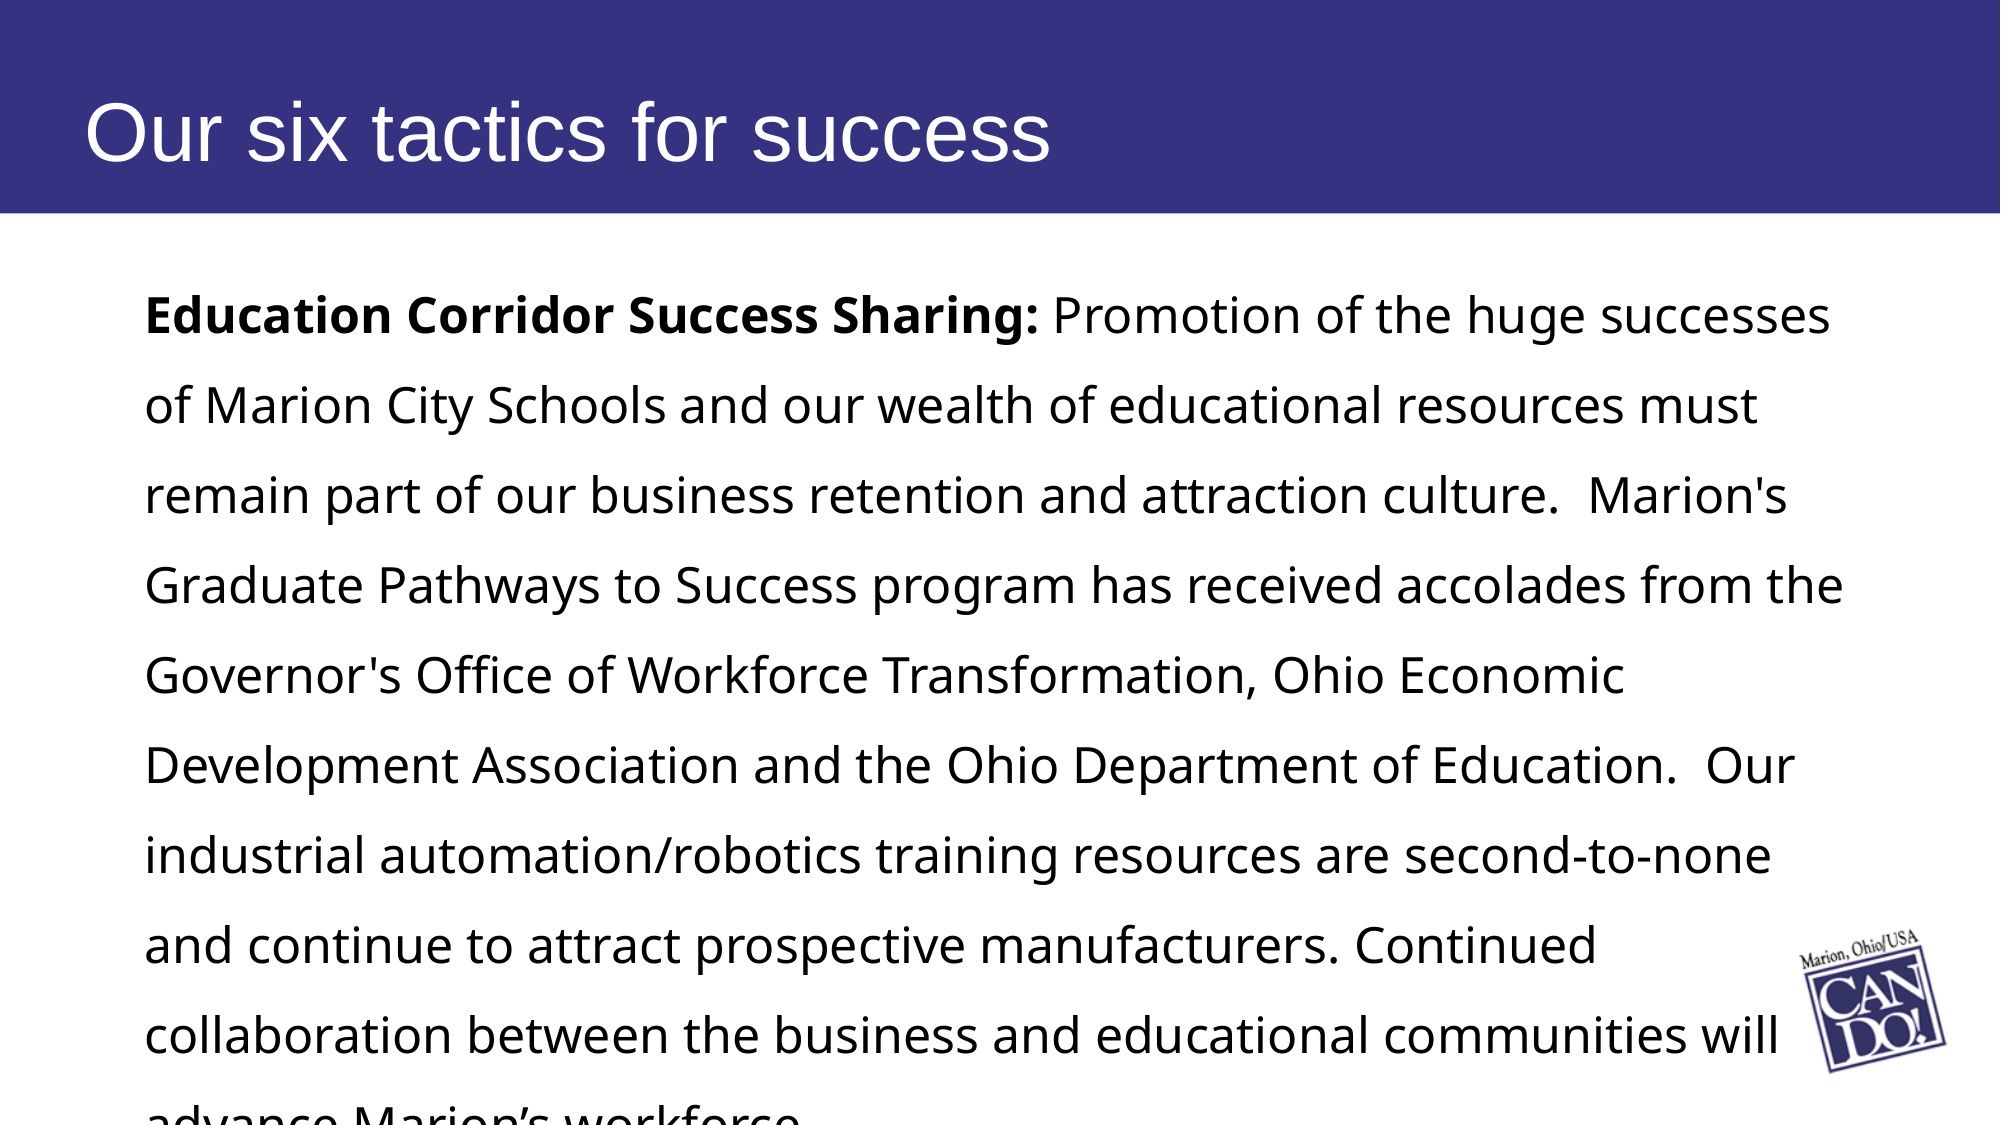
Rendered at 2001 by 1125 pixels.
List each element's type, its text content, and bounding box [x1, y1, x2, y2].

list Education Corridor Success Sharing: Promotion of the huge successes of Marion City Schools and our wealth of educational resources must remain part of our business retention and attraction culture. Marion's Graduate Pathways to Success program has received accolades from the Governor's Office of Workforce Transformation, Ohio Economic Development Association and the Ohio Department of Education. Our industrial automation/robotics training resources are second-to-none and continue to attract prospective manufacturers. Continued collaboration between the business and educational communities will advance Marion’s workforce. [129, 245, 1891, 1101]
text_box [0, 0, 2000, 214]
text_box Our six tactics for success [70, 70, 1891, 186]
picture [1794, 922, 1953, 1082]
